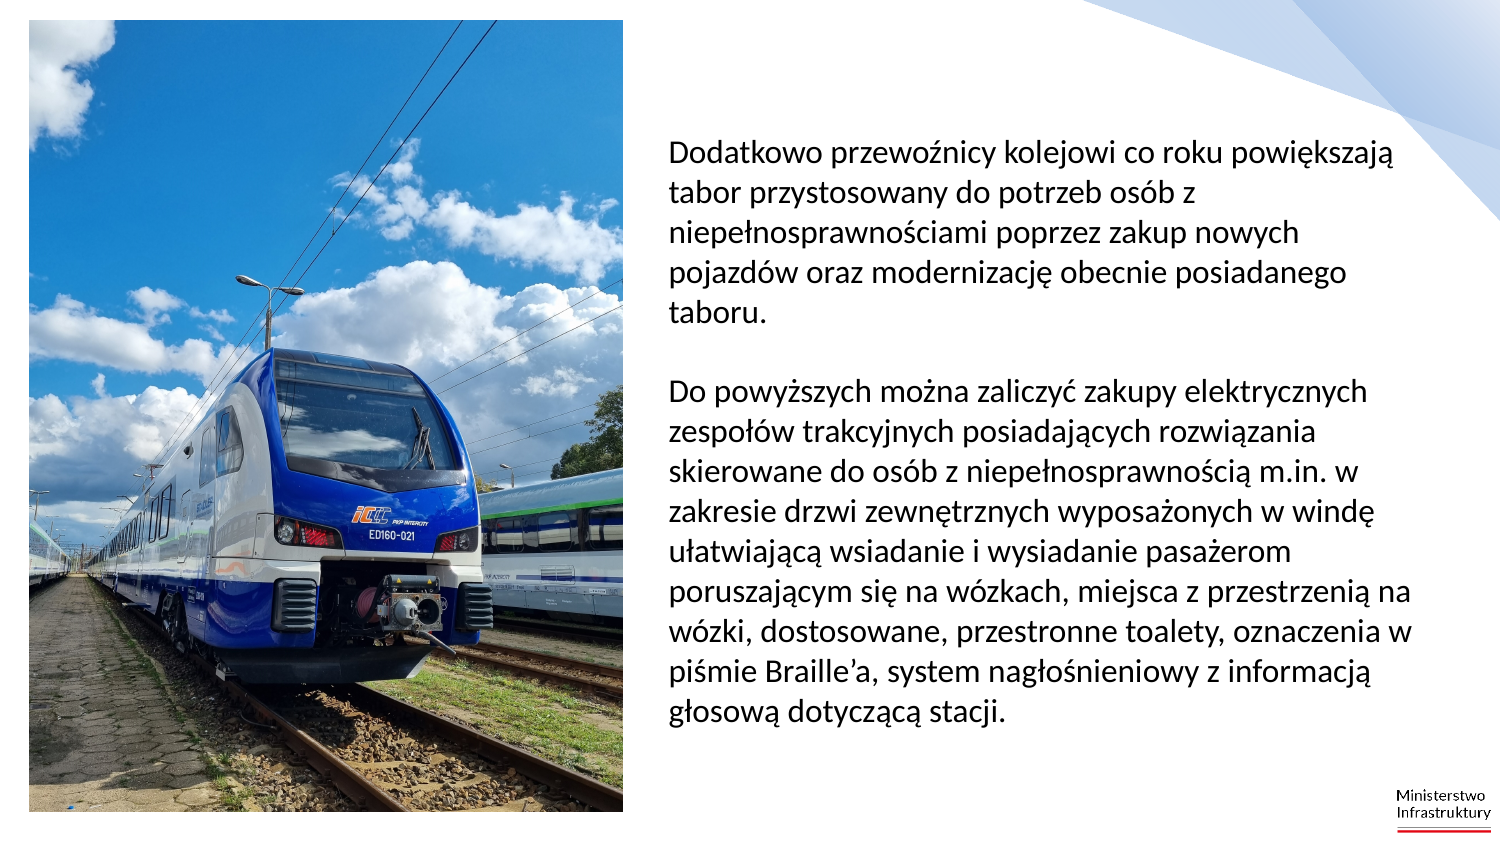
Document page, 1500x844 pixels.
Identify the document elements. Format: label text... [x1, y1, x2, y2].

picture [29, 19, 624, 812]
text_box [1289, 0, 1500, 223]
picture [1386, 777, 1500, 844]
text_box Dodatkowo przewoźnicy kolejowi co roku powiększają tabor przystosowany do potrzeb osób z niepełnosprawnościami poprzez zakup nowych pojazdów oraz modernizację obecnie posiadanego taboru. Do powyższych można zaliczyć zakupy elektrycznych zespołów trakcyjnych posiadających rozwiązania skierowane do osób z niepełnosprawnością m.in. w zakresie drzwi zewnętrznych wyposażonych w windę ułatwiającą wsiadanie i wysiadanie pasażerom poruszającym się na wózkach, miejsca z przestrzenią na wózki, dostosowane, przestronne toalety, oznaczenia w piśmie Braille’a, system nagłośnieniowy z informacją głosową dotyczącą stacji. [653, 122, 1446, 737]
text_box [1078, 0, 1396, 115]
